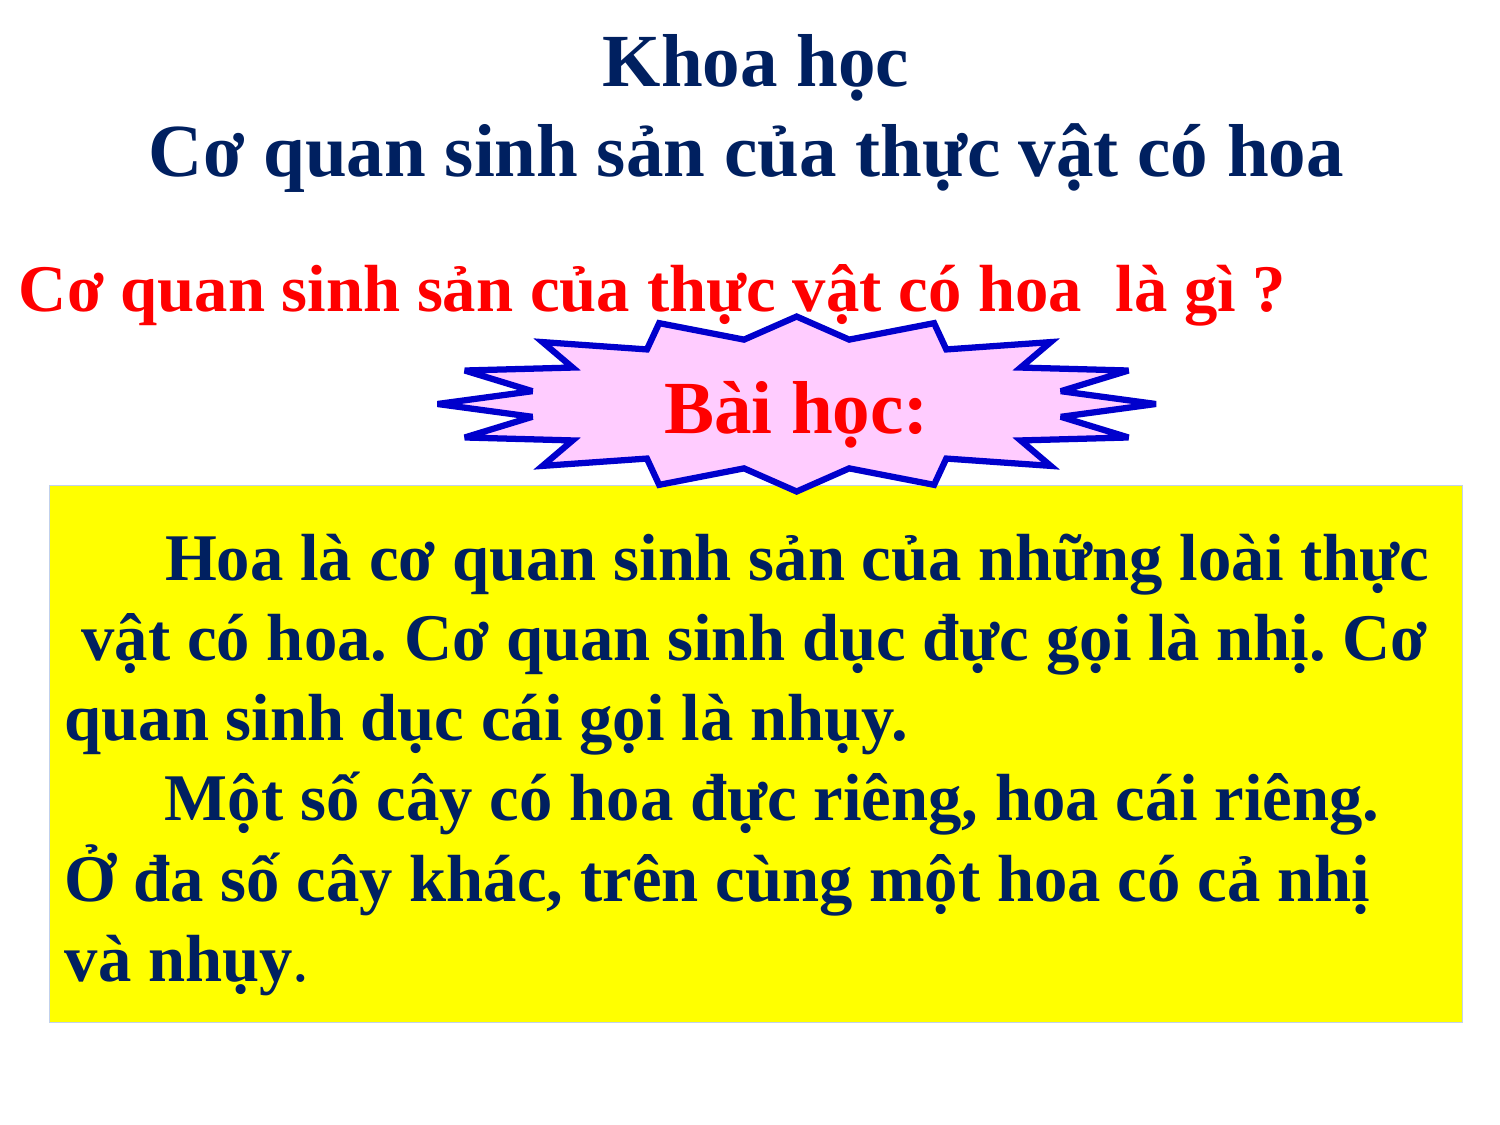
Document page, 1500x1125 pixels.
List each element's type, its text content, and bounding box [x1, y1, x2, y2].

title Hoa là cơ quan sinh sản của những loài thực vật có hoa. Cơ quan sinh dục đực gọi là nhị. Cơ quan sinh dục cái gọi là nhụy. Một số cây có hoa đực riêng, hoa cái riêng. Ở đa số cây khác, trên cùng một hoa có cả nhị và nhụy. [49, 485, 1463, 1023]
text_box Cơ quan sinh sản của thực vật có hoa là gì ? [4, 237, 1455, 333]
text_box Bài học: [437, 333, 1156, 492]
text_box Khoa học Cơ quan sinh sản của thực vật có hoa [11, 4, 1500, 200]
